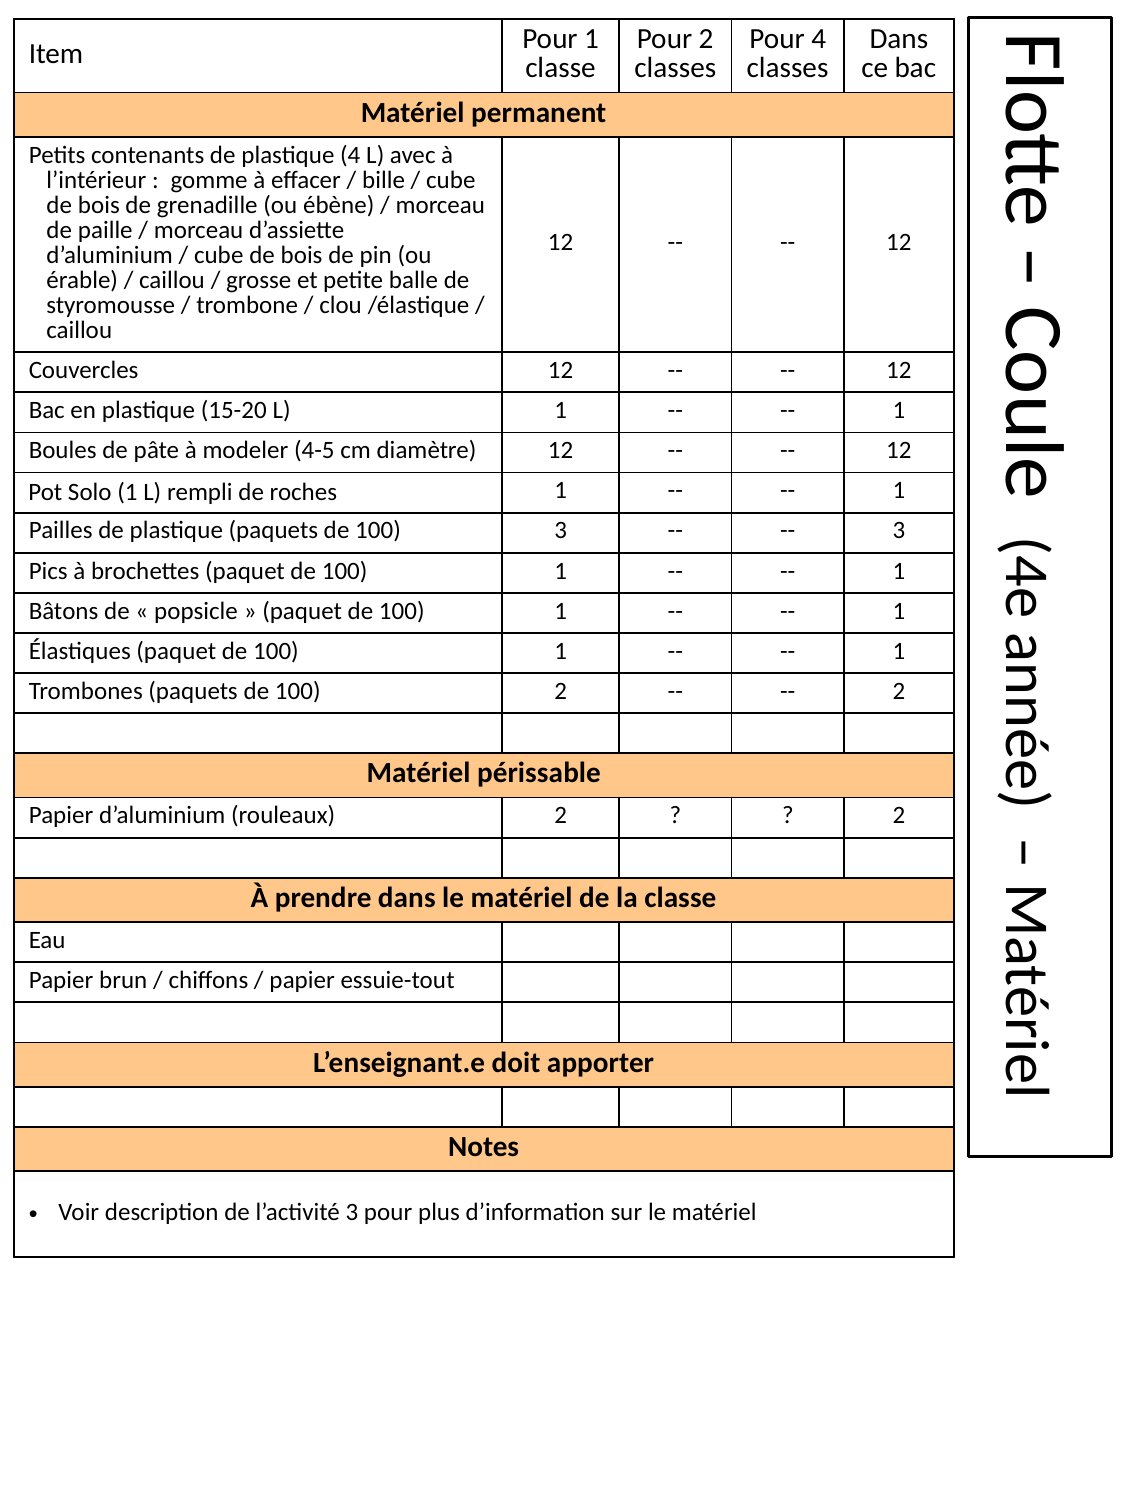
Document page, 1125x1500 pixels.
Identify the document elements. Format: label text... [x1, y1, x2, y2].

table_cell [15, 839, 501, 877]
table_cell [732, 714, 843, 752]
table_cell 1 [845, 554, 953, 592]
table_cell -- [732, 353, 843, 391]
table_cell [15, 1088, 501, 1126]
table_cell 1 [503, 554, 618, 592]
table_cell -- [732, 634, 843, 672]
table_cell [503, 1088, 618, 1126]
table_header Pour 1 classe [503, 20, 618, 92]
table_cell [845, 714, 953, 752]
table_header Pour 2 classes [620, 20, 731, 92]
table_cell 1 [503, 634, 618, 672]
table_cell L’enseignant.e doit apporter [15, 1043, 953, 1086]
table_cell -- [732, 393, 843, 432]
table_cell Pics à brochettes (paquet de 100) [15, 554, 501, 592]
title Flotte – Coule (4e année) – Matériel [968, 17, 1112, 1157]
table_cell [845, 839, 953, 877]
table_cell [620, 839, 731, 877]
table_cell [15, 1003, 501, 1042]
table_cell 1 [845, 634, 953, 672]
table_cell -- [620, 554, 731, 592]
table_cell 2 [845, 798, 953, 837]
table_cell 2 [845, 674, 953, 712]
table_cell [620, 1003, 731, 1042]
table_cell Papier brun / chiffons / papier essuie-tout [15, 963, 501, 1001]
table_header Pour 4 classes [732, 20, 843, 92]
table_cell Trombones (paquets de 100) [15, 674, 501, 712]
table_cell Matériel périssable [15, 754, 953, 797]
table_cell Bâtons de « popsicle » (paquet de 100) [15, 594, 501, 632]
table_cell ? [732, 798, 843, 837]
table_cell -- [620, 594, 731, 632]
table_cell 1 [845, 473, 953, 512]
table_cell 1 [845, 393, 953, 432]
table_cell 12 [503, 353, 618, 391]
table_cell -- [620, 393, 731, 432]
table_cell [503, 1003, 618, 1042]
table_cell 1 [503, 473, 618, 512]
table_cell [620, 1088, 731, 1126]
table_cell [845, 1003, 953, 1042]
table_cell 3 [503, 514, 618, 552]
table_cell [620, 963, 731, 1001]
table_cell [620, 923, 731, 961]
table_cell -- [732, 674, 843, 712]
table_cell ? [620, 798, 731, 837]
table_cell Matériel permanent [15, 93, 953, 136]
table_cell Pailles de plastique (paquets de 100) [15, 514, 501, 552]
table_cell 1 [845, 594, 953, 632]
table_cell -- [620, 473, 731, 512]
table_cell [503, 923, 618, 961]
table_cell Couvercles [15, 353, 501, 391]
table_header Item [15, 20, 501, 92]
table_cell [620, 714, 731, 752]
table_cell -- [620, 138, 731, 351]
table_cell [732, 839, 843, 877]
table_cell 12 [845, 138, 953, 351]
table_cell -- [620, 353, 731, 391]
table_cell -- [732, 554, 843, 592]
table_cell Élastiques (paquet de 100) [15, 634, 501, 672]
table_header Dans ce bac [845, 20, 953, 92]
table_cell 12 [503, 433, 618, 472]
table_cell Boules de pâte à modeler (4-5 cm diamètre) [15, 433, 501, 472]
table_cell [503, 963, 618, 1001]
table_cell [732, 963, 843, 1001]
table_cell 12 [845, 353, 953, 391]
table_cell 2 [503, 674, 618, 712]
table_cell -- [732, 594, 843, 632]
table_cell Papier d’aluminium (rouleaux) [15, 798, 501, 837]
table_cell [732, 1088, 843, 1126]
table_cell 1 [503, 393, 618, 432]
table_cell -- [620, 634, 731, 672]
table_cell [845, 923, 953, 961]
table_cell [15, 714, 501, 752]
table_cell [503, 714, 618, 752]
table_cell -- [620, 433, 731, 472]
table_cell -- [620, 674, 731, 712]
table_cell Voir description de l’activité 3 pour plus d’information sur le matériel [15, 1172, 953, 1256]
table_cell Eau [15, 923, 501, 961]
table_cell 1 [503, 594, 618, 632]
table_cell Pot Solo (1 L) rempli de roches [15, 473, 501, 512]
table_cell -- [732, 514, 843, 552]
table_cell -- [732, 138, 843, 351]
table_cell Bac en plastique (15-20 L) [15, 393, 501, 432]
table_cell [732, 1003, 843, 1042]
table_cell -- [732, 433, 843, 472]
table_cell -- [732, 473, 843, 512]
table_cell 12 [845, 433, 953, 472]
table_cell [845, 963, 953, 1001]
table_cell 12 [503, 138, 618, 351]
table_cell -- [620, 514, 731, 552]
table_cell 3 [845, 514, 953, 552]
table_cell [503, 839, 618, 877]
table_cell Notes [15, 1128, 953, 1170]
table_cell [732, 923, 843, 961]
table_cell 2 [503, 798, 618, 837]
table_cell [845, 1088, 953, 1126]
table_cell À prendre dans le matériel de la classe [15, 879, 953, 921]
table_cell Petits contenants de plastique (4 L) avec à l’intérieur : gomme à effacer / bille / cube de bois de grenadille (ou ébène) / morceau de paille / morceau d’assiette d’aluminium / cube de bois de pin (ou érable) / caillou / grosse et petite balle de styromousse / trombone / clou /élastique / caillou [15, 138, 501, 351]
